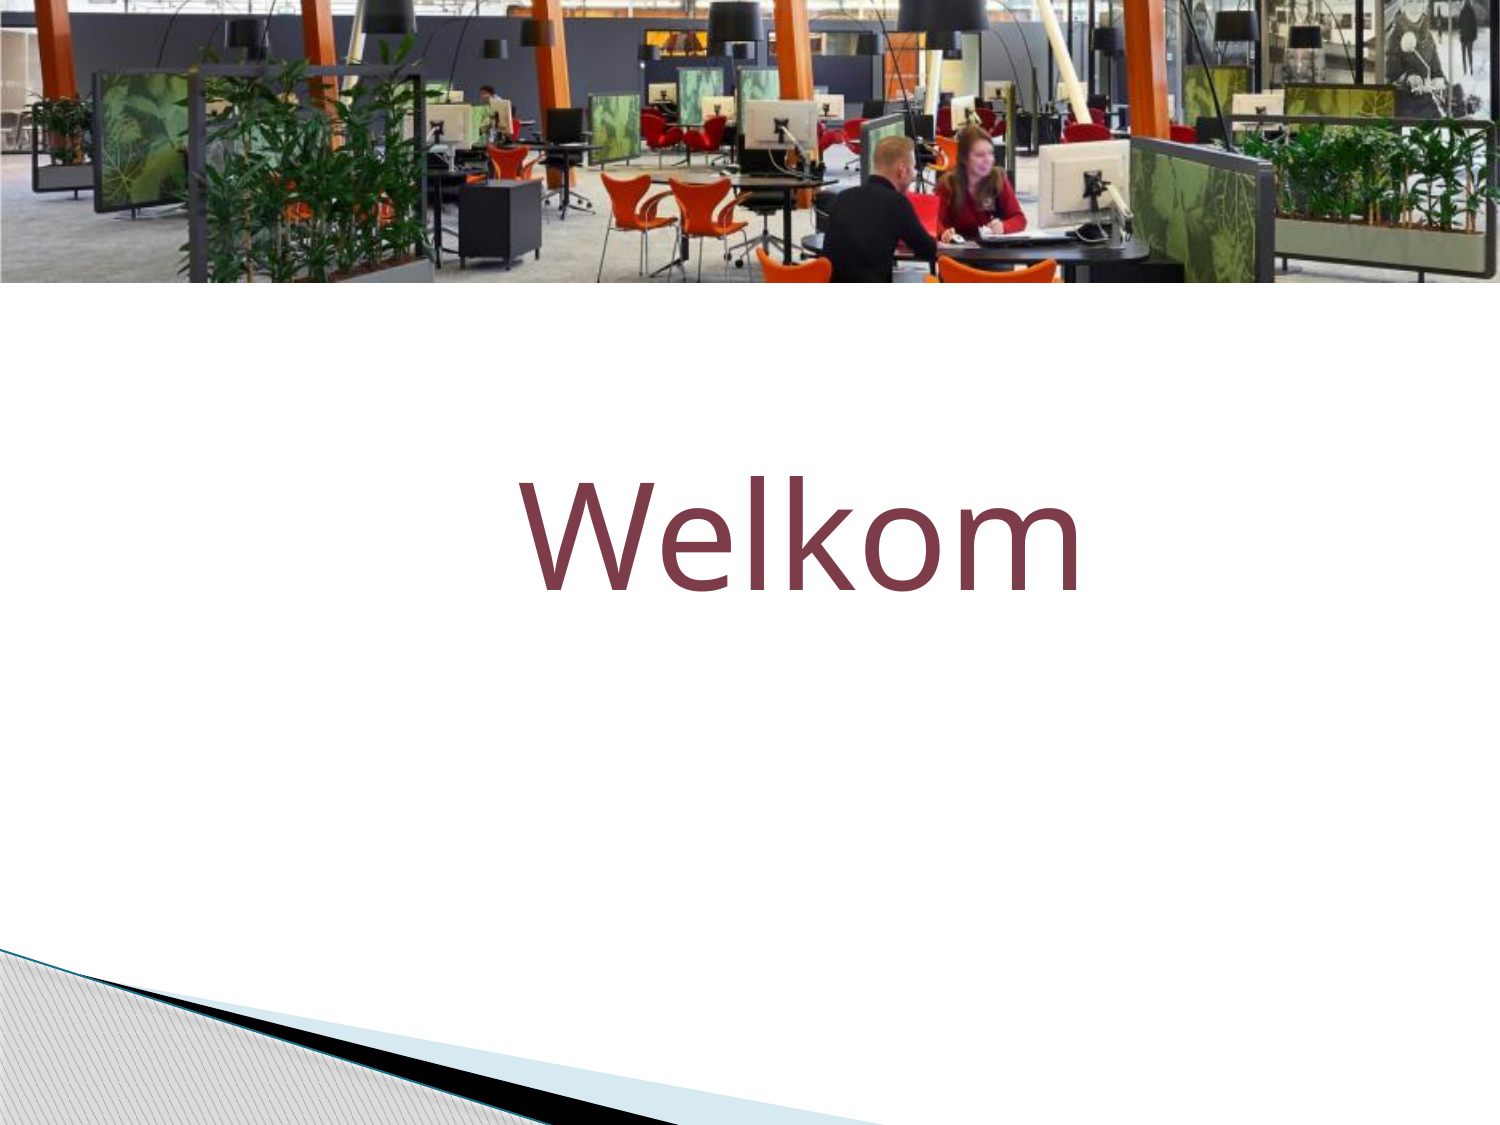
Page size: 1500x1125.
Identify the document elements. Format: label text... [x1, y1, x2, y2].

picture [0, 0, 1500, 284]
text_box Welkom [478, 432, 1128, 628]
